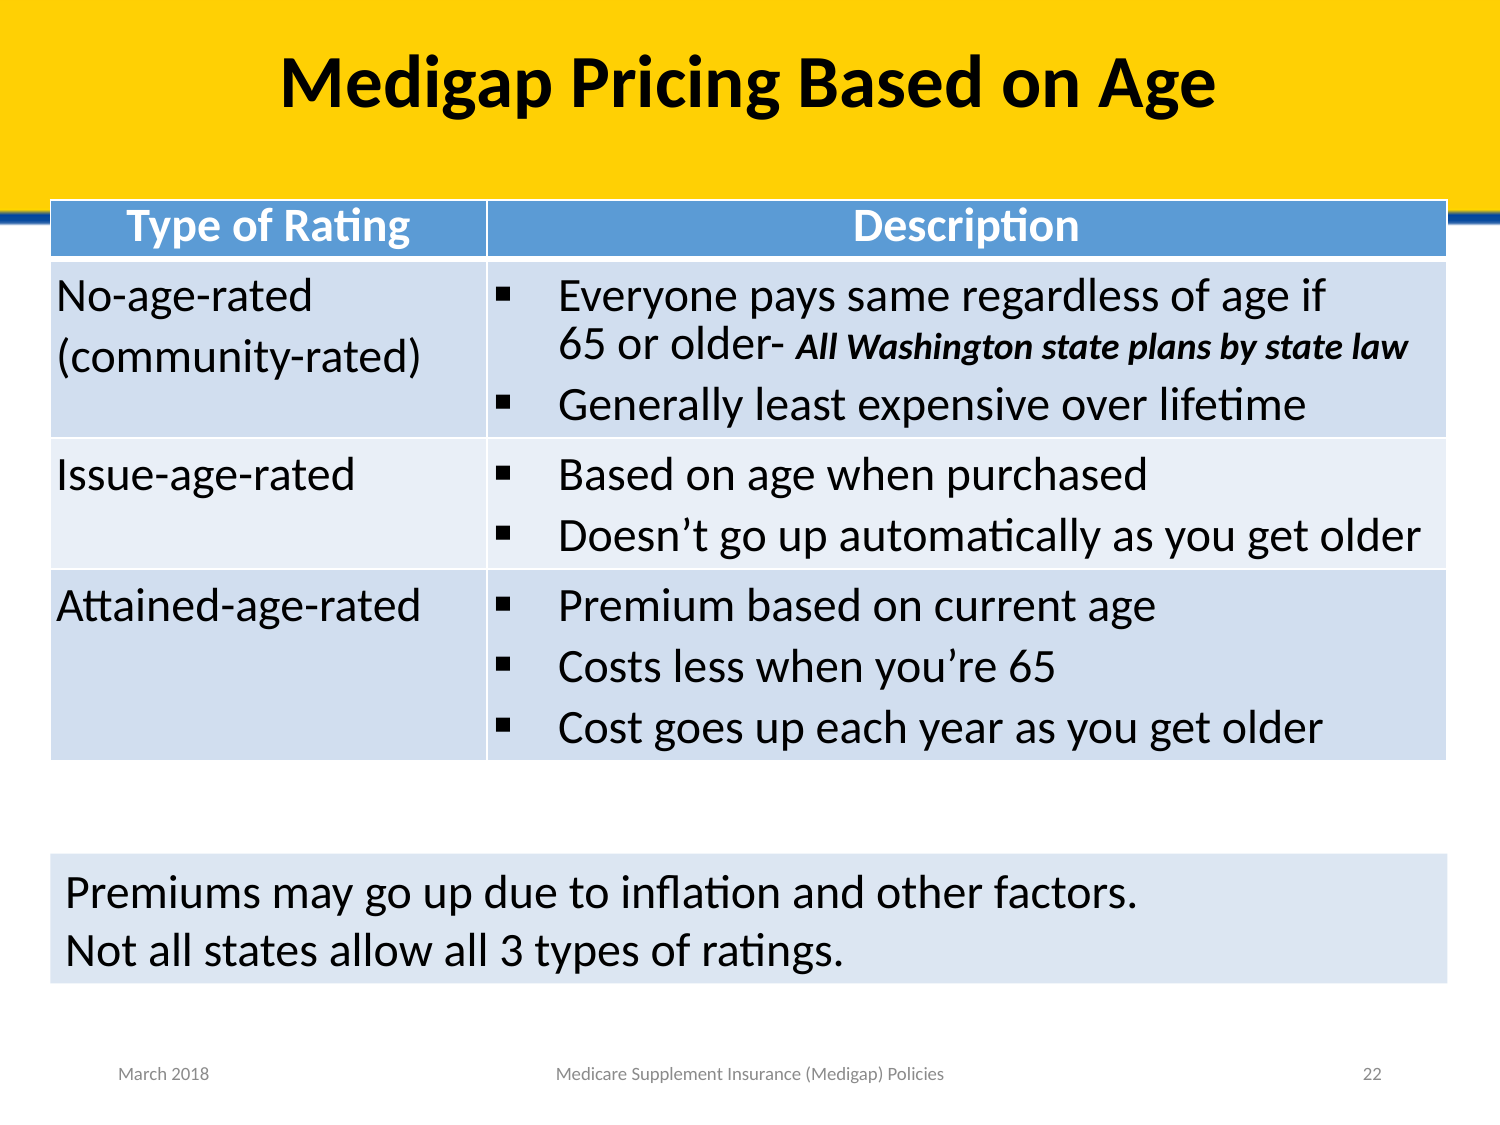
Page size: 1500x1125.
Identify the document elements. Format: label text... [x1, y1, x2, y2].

picture [0, 0, 1500, 1125]
table_cell No-age-rated (community-rated) [51, 262, 486, 437]
title Medigap Pricing Based on Age [102, 0, 1396, 167]
footer Medicare Supplement Insurance (Medigap) Policies [496, 1042, 1004, 1103]
table_header Description [488, 201, 1446, 256]
table_cell Everyone pays same regardless of age if 65 or older- All Washington state plans by state law Generally least expensive over lifetime [488, 262, 1446, 437]
table_cell Based on age when purchased Doesn’t go up automatically as you get older [488, 439, 1446, 568]
table_cell Issue-age-rated [51, 439, 486, 568]
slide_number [103, 1042, 441, 1103]
text_box Premiums may go up due to inflation and other factors. Not all states allow all 3 types of ratings. [50, 853, 1448, 984]
table_header Type of Rating [51, 201, 486, 256]
slide_number 22 [1059, 1042, 1397, 1103]
table_cell Attained-age-rated [51, 570, 486, 760]
table_cell Premium based on current age Costs less when you’re 65 Cost goes up each year as you get older [488, 570, 1446, 760]
